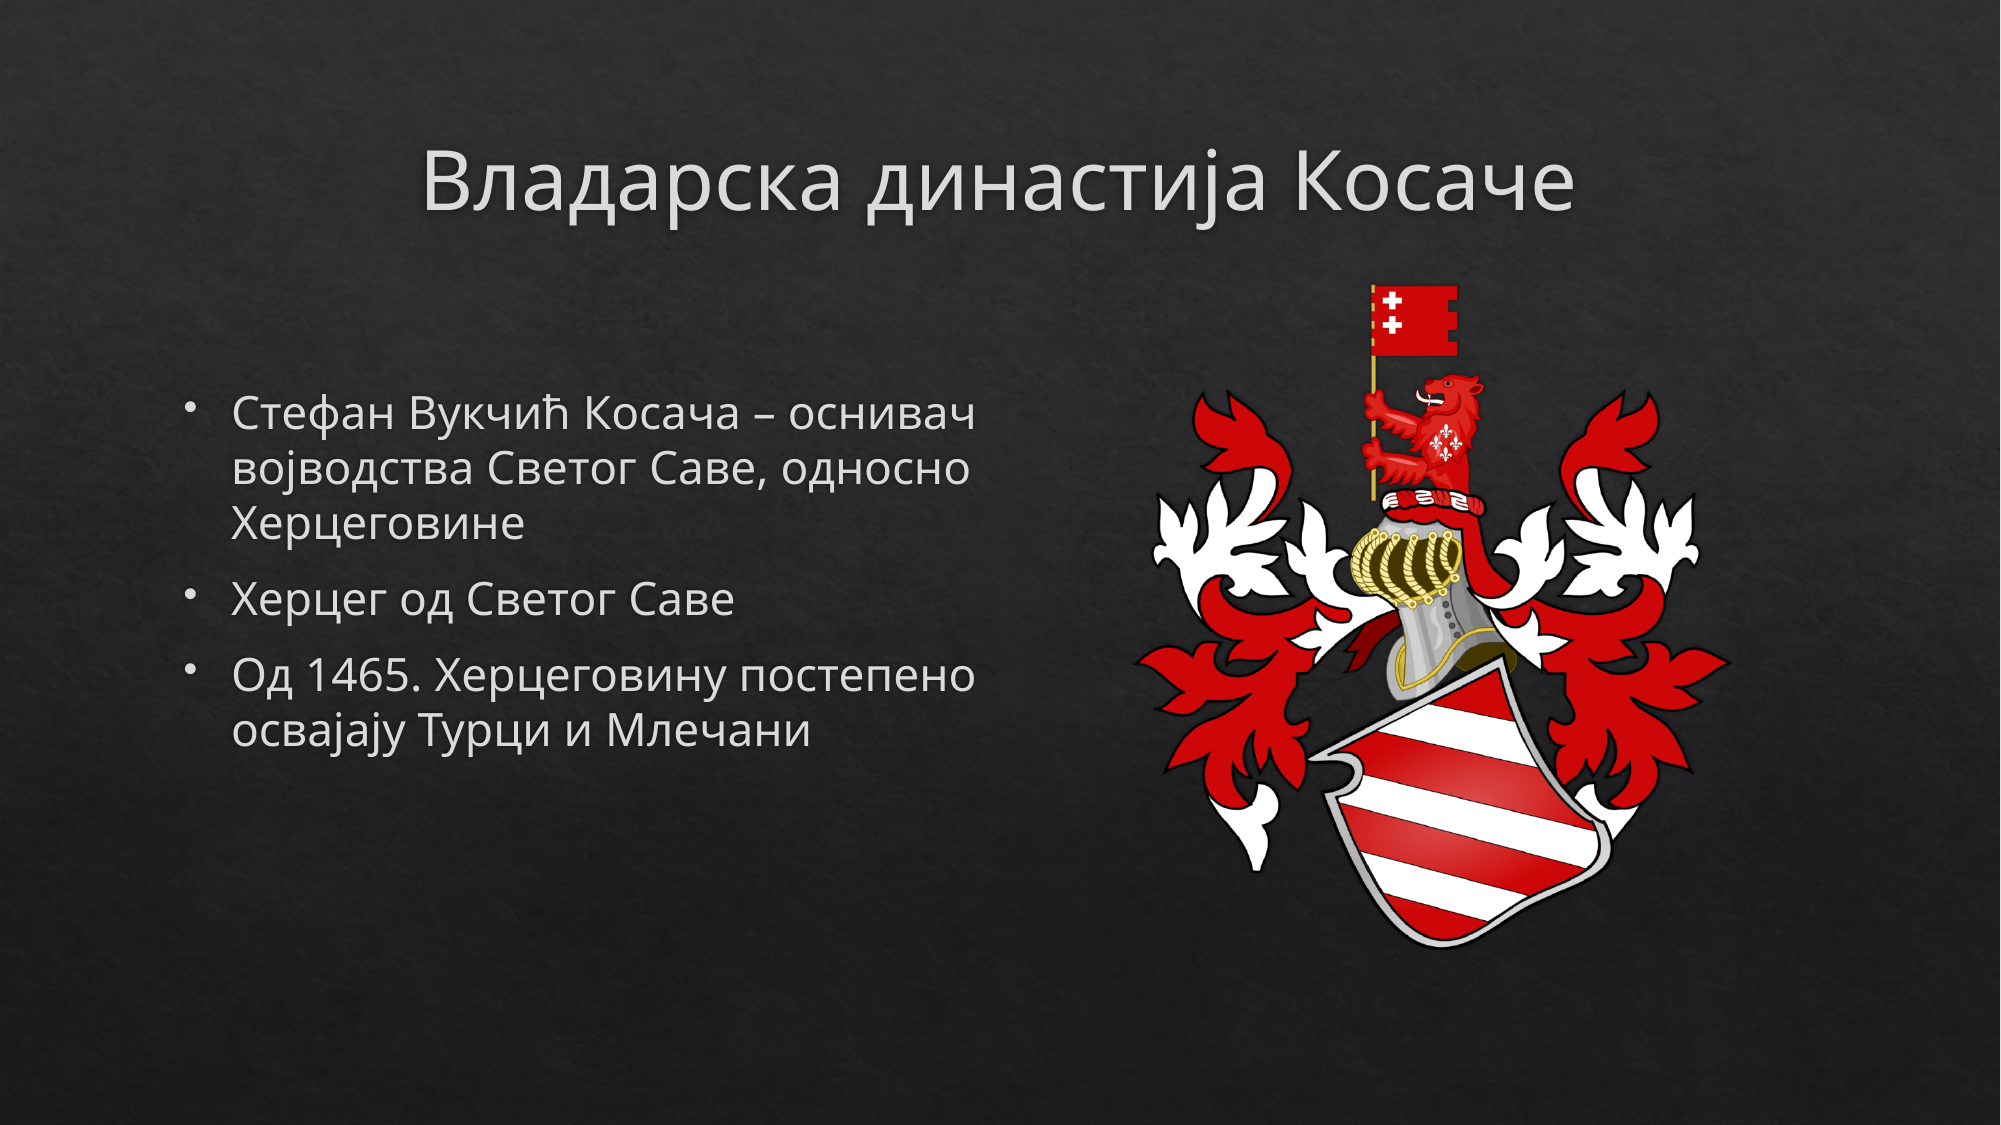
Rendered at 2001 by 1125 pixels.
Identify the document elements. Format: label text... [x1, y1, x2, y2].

list Стефан Вукчић Косача – оснивач војводства Светог Саве, односно Херцеговине Херцег од Светог Саве Од 1465. Херцеговину постепено освајају Турци и Млечани [164, 376, 995, 813]
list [1133, 283, 1733, 951]
title Владарска династија Косаче [149, 97, 1849, 257]
